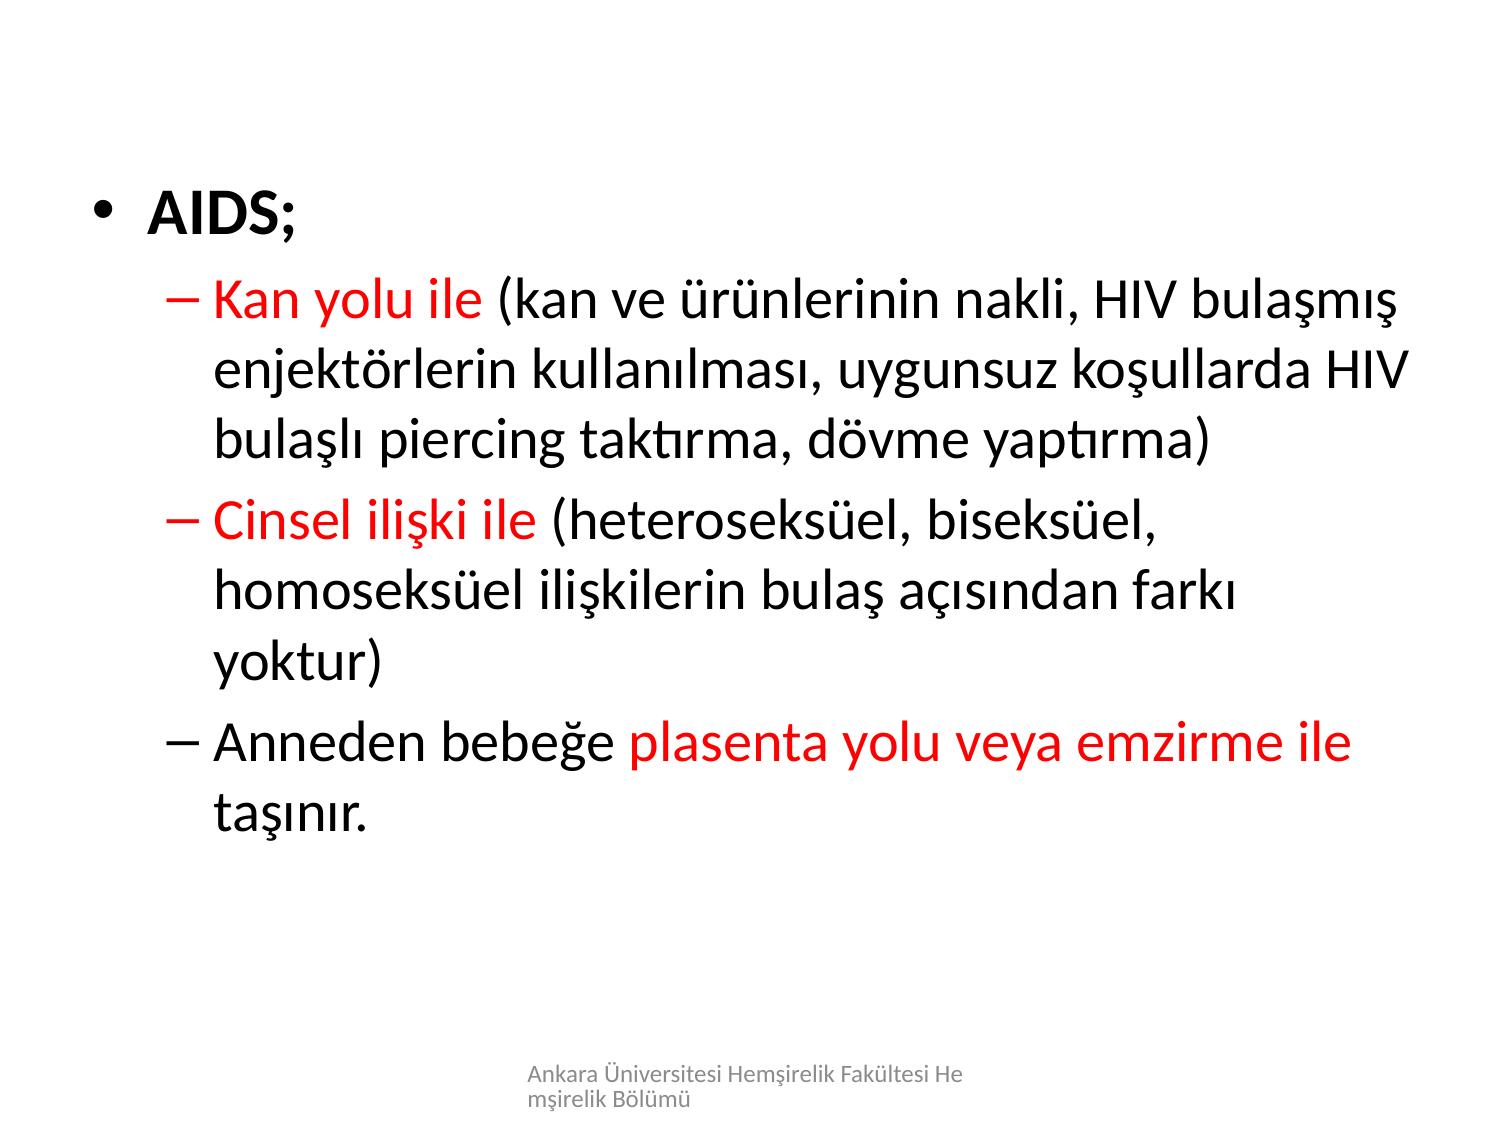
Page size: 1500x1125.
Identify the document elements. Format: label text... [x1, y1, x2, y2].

footer Ankara Üniversitesi Hemşirelik Fakültesi Hemşirelik Bölümü [512, 1042, 988, 1103]
list AIDS; Kan yolu ile (kan ve ürünlerinin nakli, HIV bulaşmış enjektörlerin kullanılması, uygunsuz koşullarda HIV bulaşlı piercing taktırma, dövme yaptırma) Cinsel ilişki ile (heteroseksüel, biseksüel, homoseksüel ilişkilerin bulaş açısından farkı yoktur) Anneden bebeğe plasenta yolu veya emzirme ile taşınır. [76, 160, 1427, 904]
